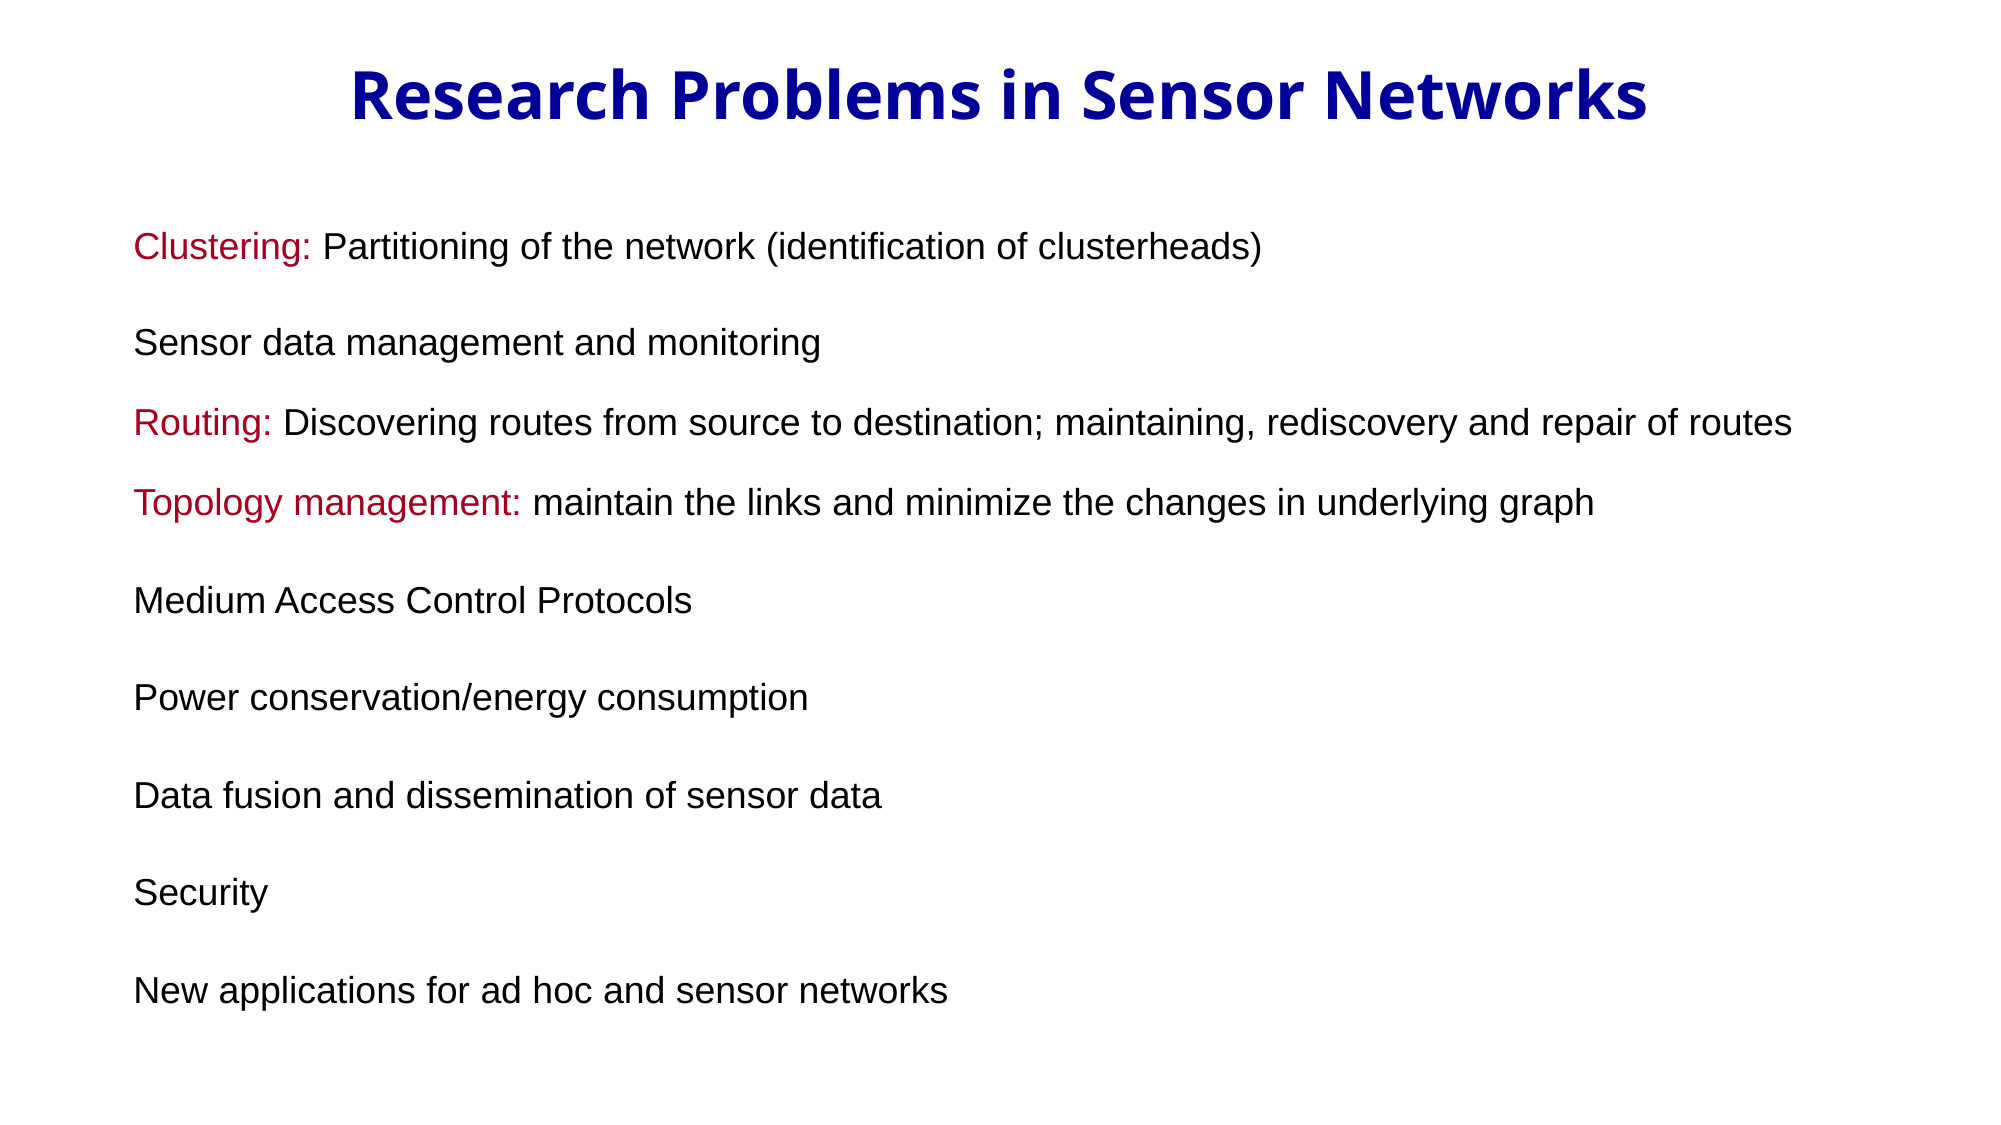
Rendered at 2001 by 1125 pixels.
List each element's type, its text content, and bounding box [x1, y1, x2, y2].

text_box Research Problems in Sensor Networks [147, 61, 1852, 168]
text_box Clustering: Partitioning of the network (identification of clusterheads) Sensor data management and monitoring Routing: Discovering routes from source to destination; maintaining, rediscovery and repair of routes Topology management: maintain the links and minimize the changes in underlying graph Medium Access Control Protocols Power conservation/energy consumption Data fusion and dissemination of sensor data Security New applications for ad hoc and sensor networks [118, 219, 1915, 1006]
